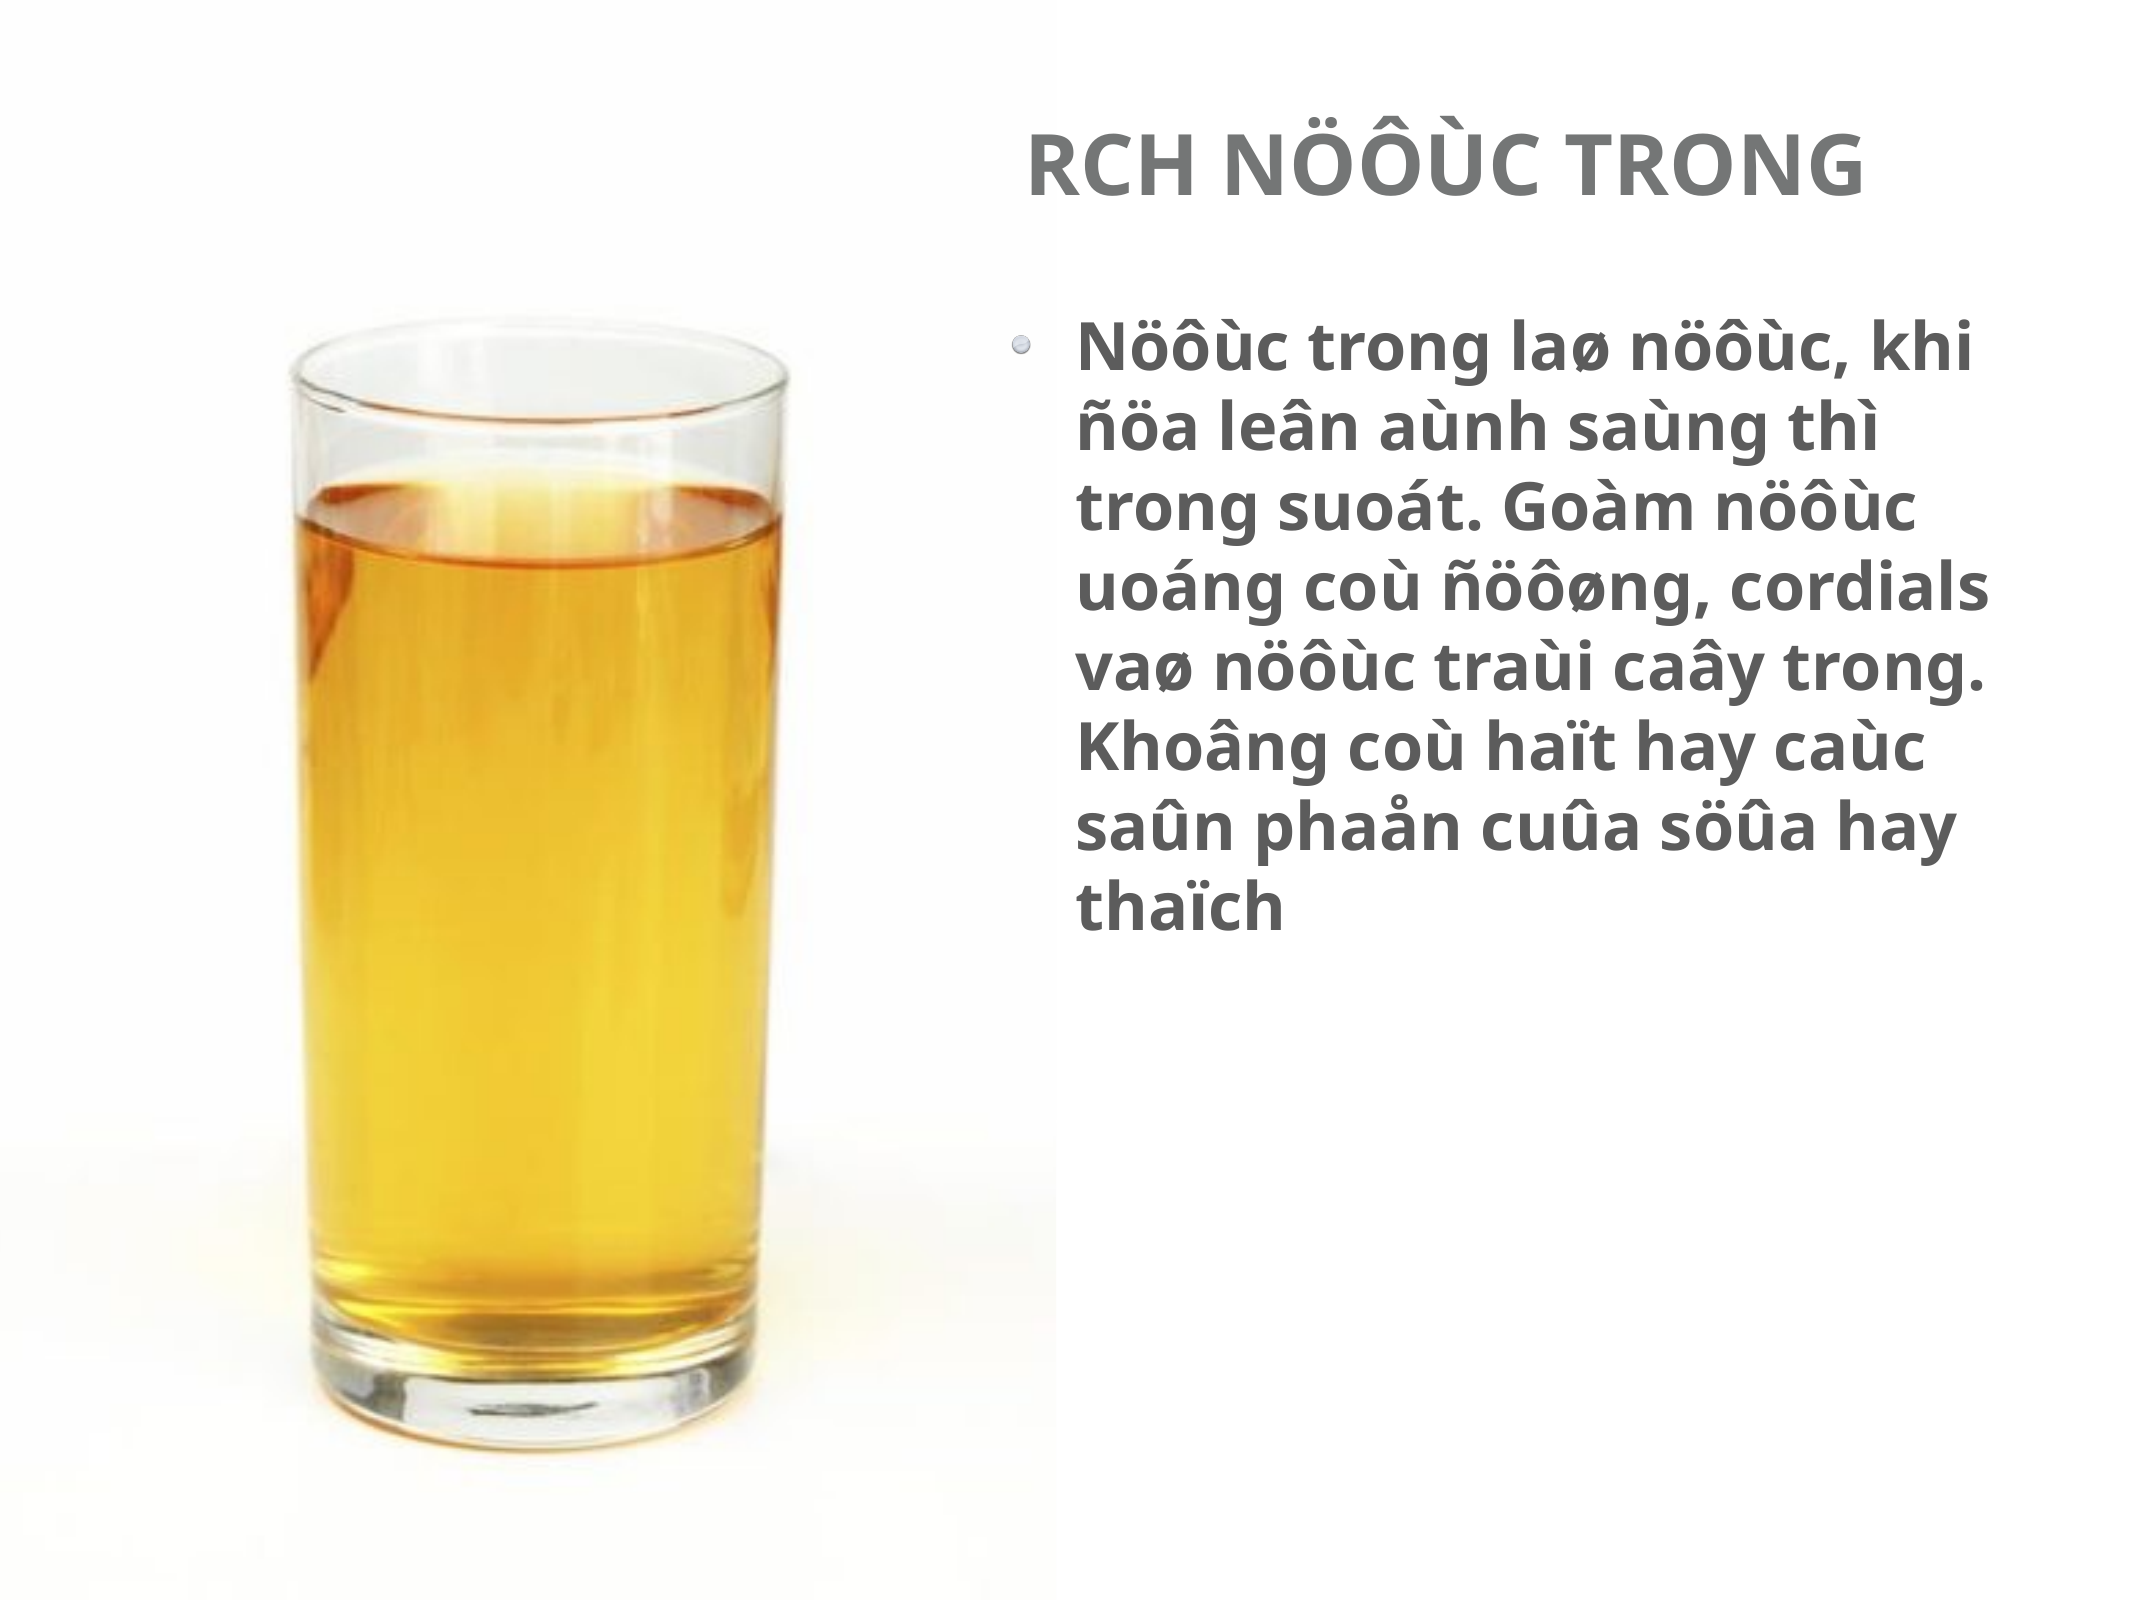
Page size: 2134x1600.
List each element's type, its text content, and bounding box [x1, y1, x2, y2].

picture [0, 0, 1057, 1600]
title RCH NÖÔÙC TRONG [1065, 101, 1965, 222]
list Nöôùc trong laø nöôùc, khi ñöa leân aùnh saùng thì trong suoát. Goàm nöôùc uoáng coù ñöôøng, cordials vaø nöôùc traùi caây trong. Khoâng coù haït hay caùc saûn phaån cuûa söûa hay thaïch [1065, 295, 2038, 1482]
